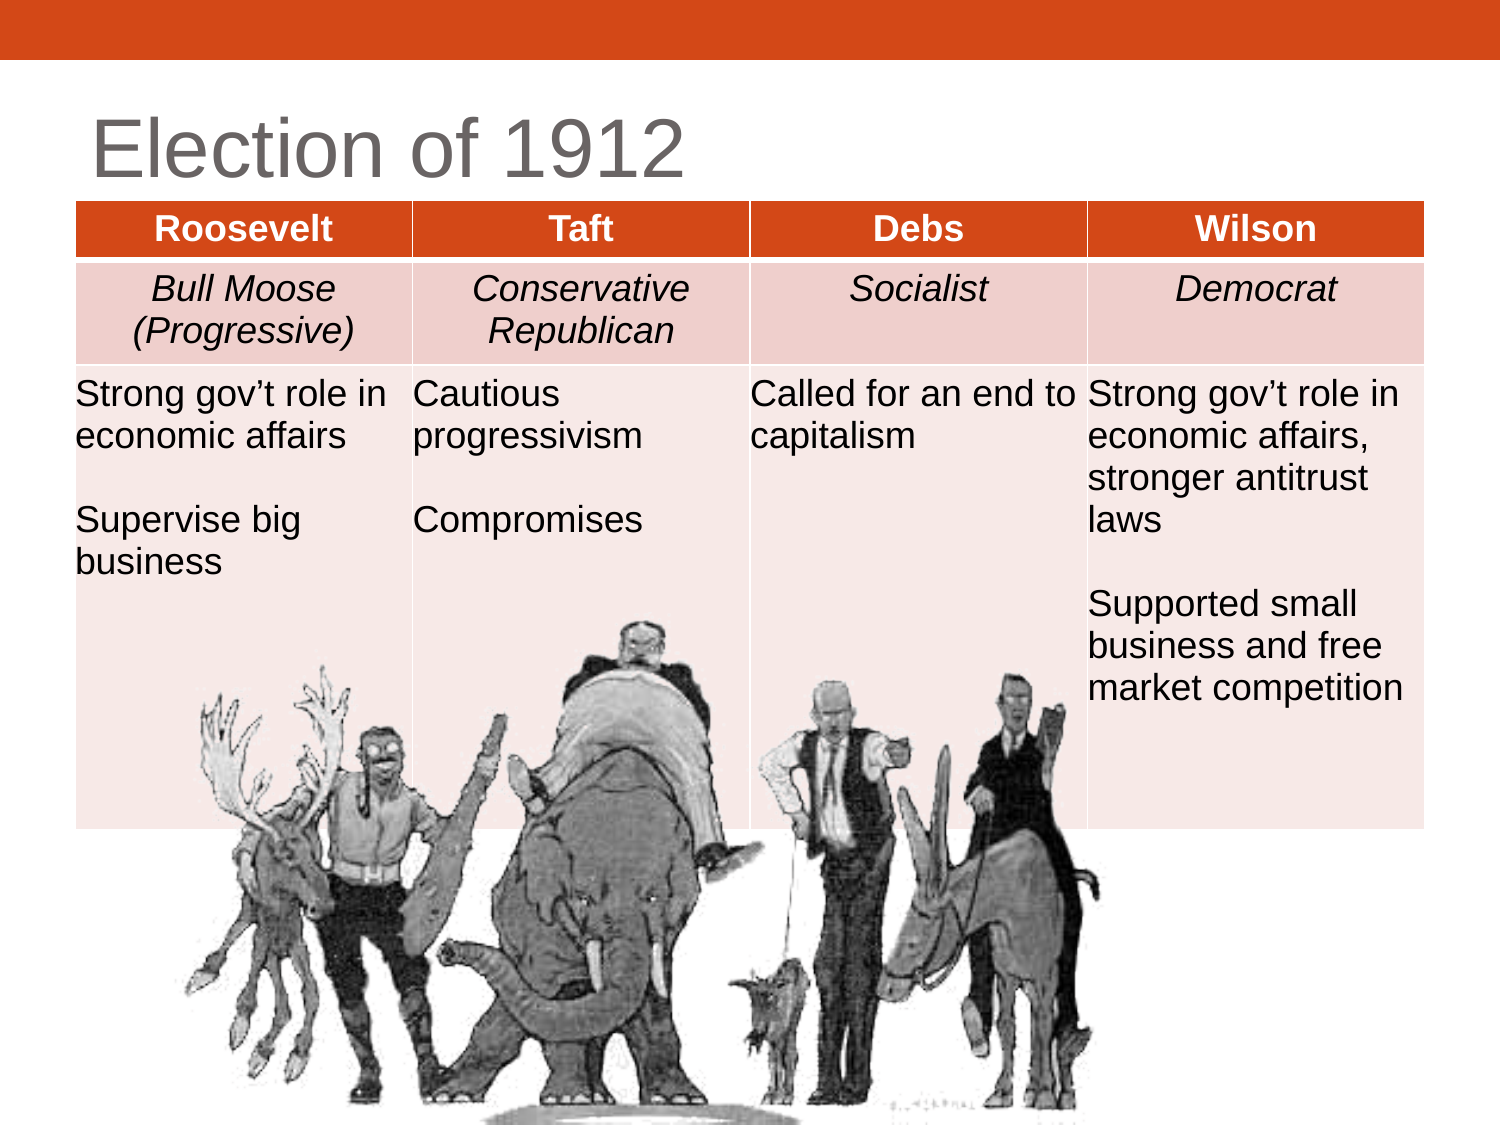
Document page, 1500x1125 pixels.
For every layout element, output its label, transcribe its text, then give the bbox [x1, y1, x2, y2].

table_header Debs [751, 201, 1087, 257]
table_cell Socialist [751, 263, 1087, 364]
table_header Roosevelt [76, 201, 412, 257]
table_cell Cautious progressivism Compromises [413, 366, 749, 611]
table_cell Conservative Republican [413, 263, 749, 364]
picture [137, 612, 1119, 1125]
table_cell Strong gov’t role in economic affairs Supervise big business [76, 366, 412, 829]
table_cell Called for an end to capitalism [751, 366, 1087, 611]
table_cell Strong gov’t role in economic affairs, stronger antitrust laws Supported small business and free market competition [1088, 366, 1424, 829]
table_header Wilson [1088, 201, 1424, 257]
table_cell Democrat [1088, 263, 1424, 364]
table_header Taft [413, 201, 749, 257]
table_cell Bull Moose (Progressive) [76, 263, 412, 364]
title Election of 1912 [75, 62, 1425, 199]
